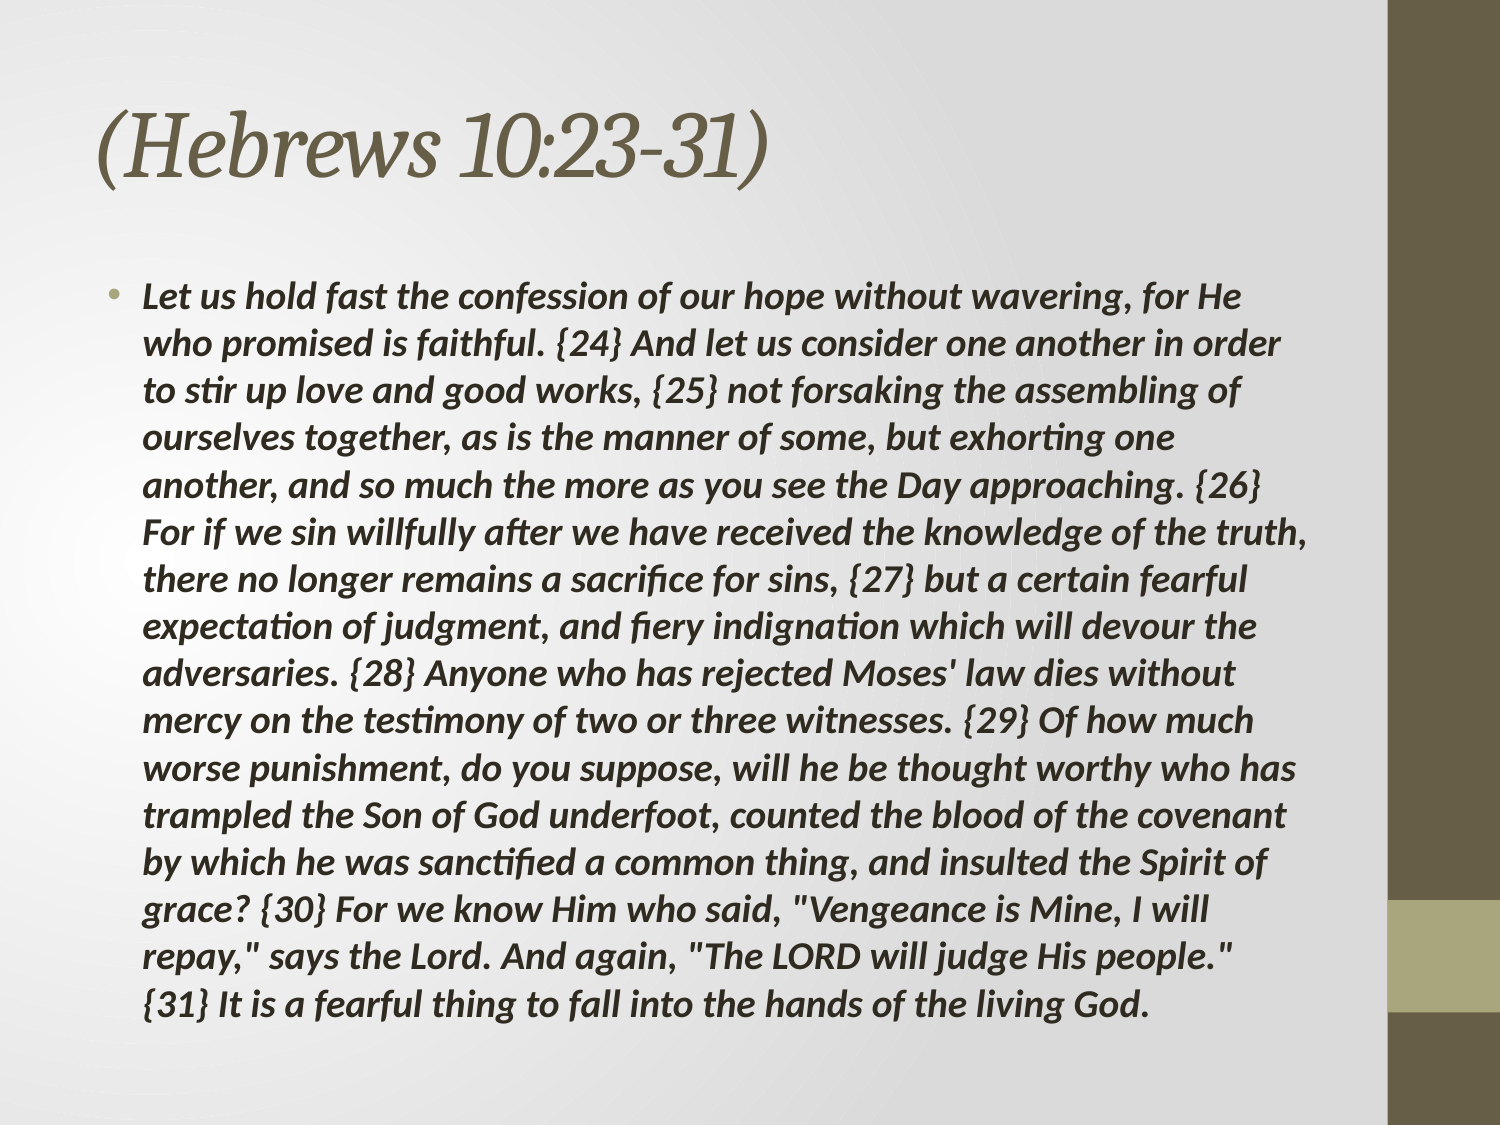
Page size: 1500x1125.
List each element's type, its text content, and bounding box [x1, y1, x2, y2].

list Let us hold fast the confession of our hope without wavering, for He who promised is faithful. {24} And let us consider one another in order to stir up love and good works, {25} not forsaking the assembling of ourselves together, as is the manner of some, but exhorting one another, and so much the more as you see the Day approaching. {26} For if we sin willfully after we have received the knowledge of the truth, there no longer remains a sacrifice for sins, {27} but a certain fearful expectation of judgment, and fiery indignation which will devour the adversaries. {28} Anyone who has rejected Moses' law dies without mercy on the testimony of two or three witnesses. {29} Of how much worse punishment, do you suppose, will he be thought worthy who has trampled the Son of God underfoot, counted the blood of the covenant by which he was sanctified a common thing, and insulted the Spirit of grace? {30} For we know Him who said, "Vengeance is Mine, I will repay," says the Lord. And again, "The LORD will judge His people." {31} It is a fearful thing to fall into the hands of the living God. [75, 262, 1325, 1050]
title (Hebrews 10:23-31) [75, 45, 1325, 233]
